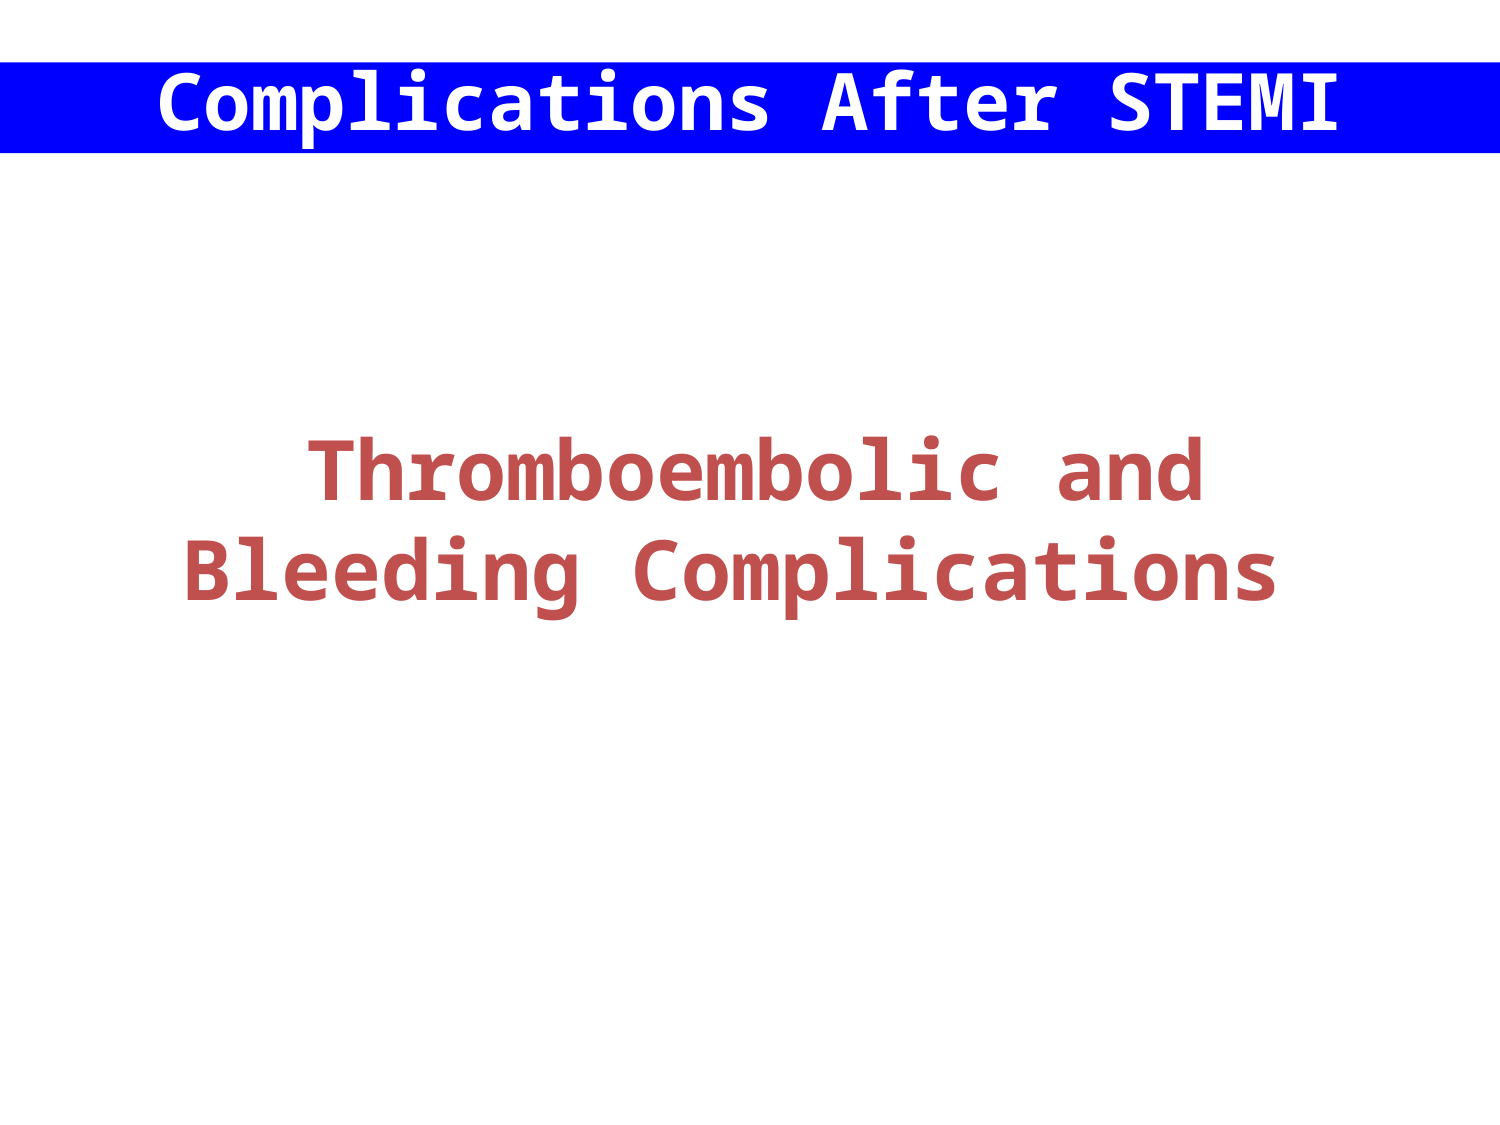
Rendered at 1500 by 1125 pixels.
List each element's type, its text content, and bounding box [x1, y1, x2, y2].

text_box Complications After STEMI [0, 62, 1500, 154]
text_box Thromboembolic and Bleeding Complications [162, 409, 1350, 625]
